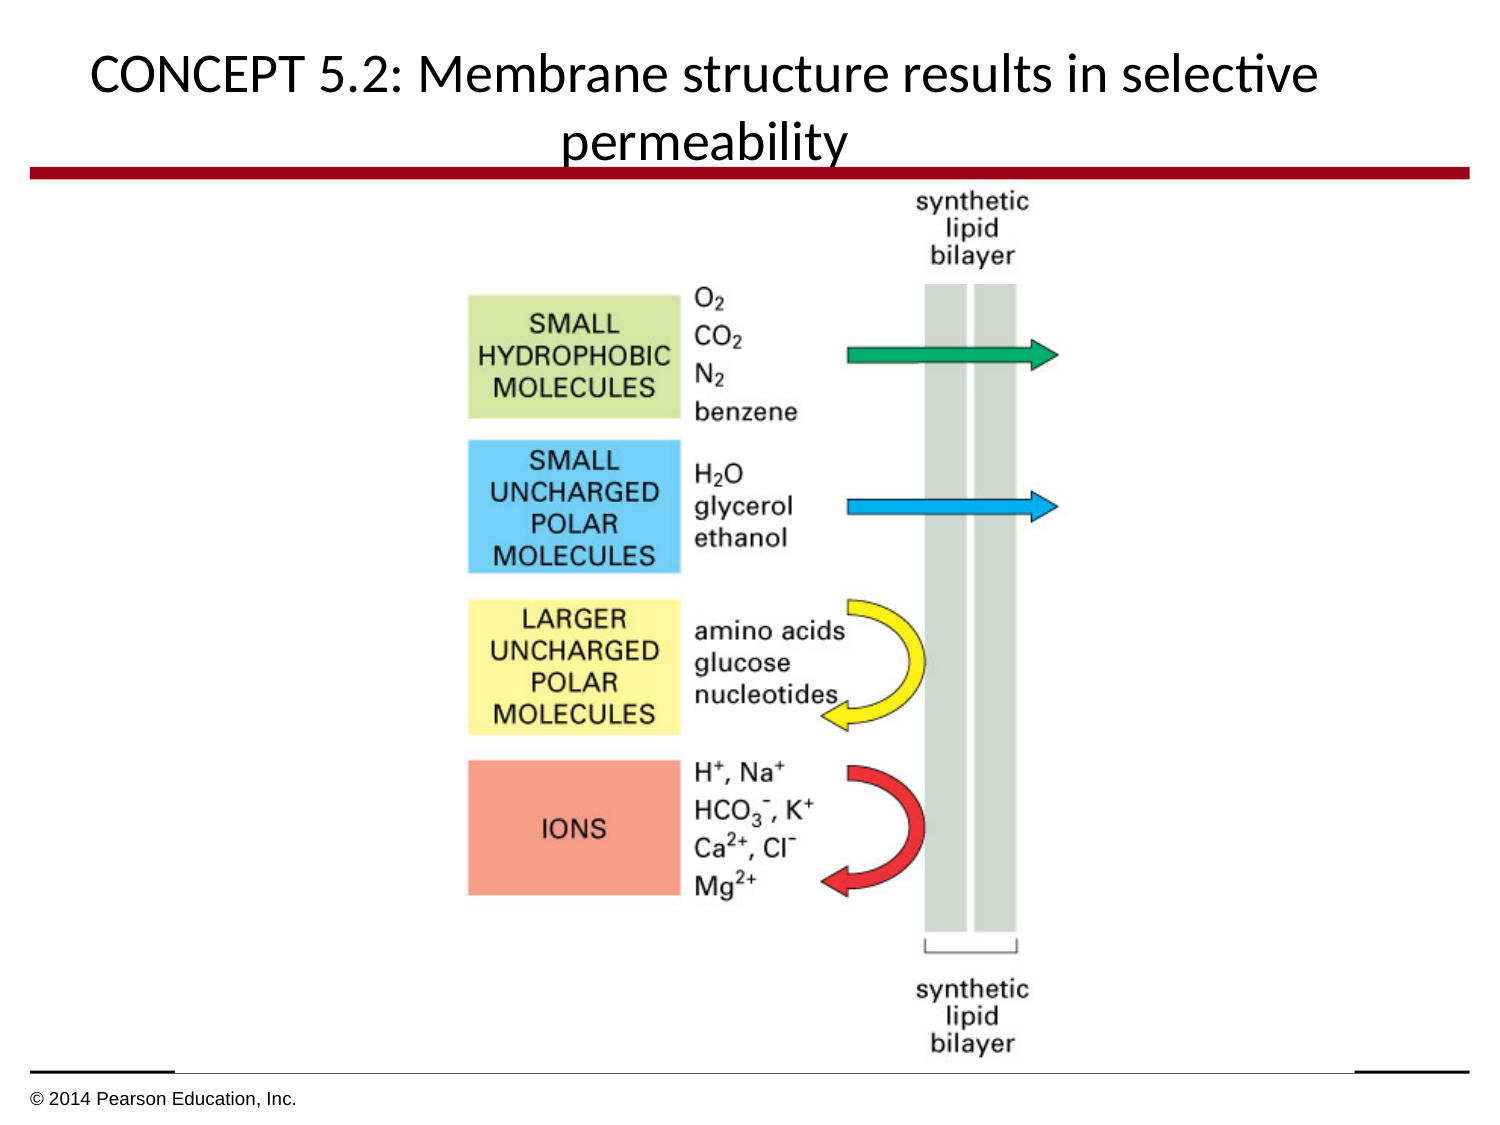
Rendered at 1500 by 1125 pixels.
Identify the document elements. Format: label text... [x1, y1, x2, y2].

picture [174, 172, 1355, 1073]
title CONCEPT 5.2: Membrane structure results in selective permeability [0, 29, 1400, 180]
text_box © 2014 Pearson Education, Inc. [29, 1086, 1470, 1110]
